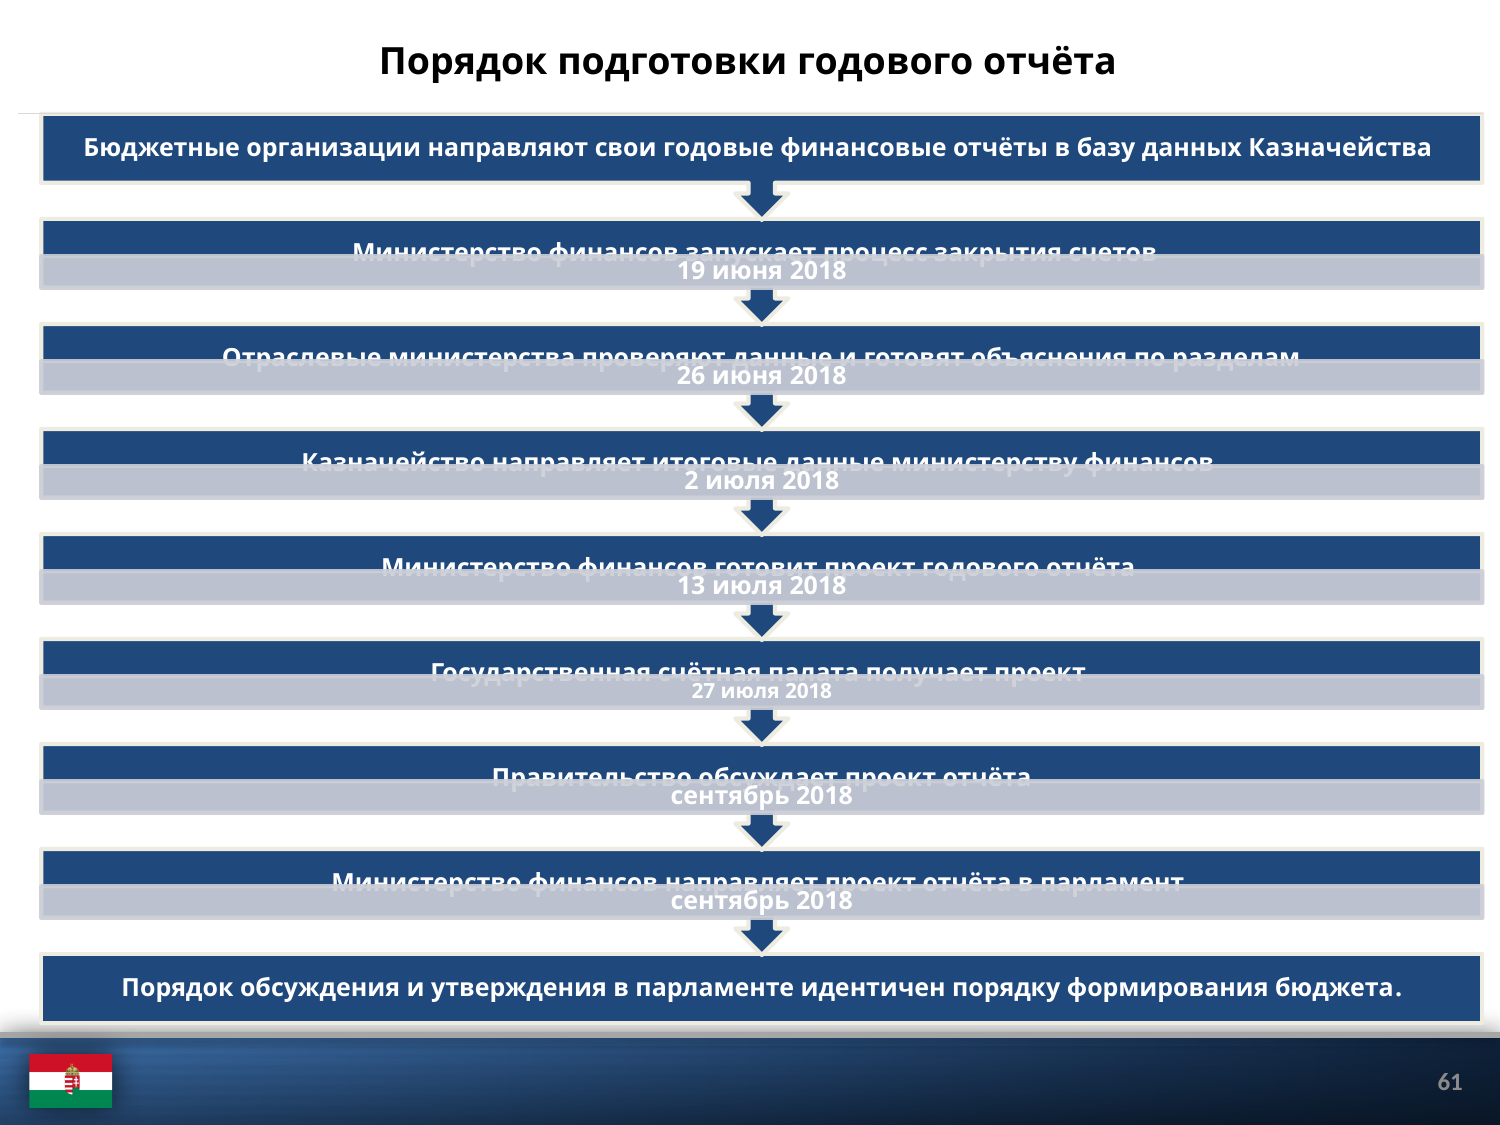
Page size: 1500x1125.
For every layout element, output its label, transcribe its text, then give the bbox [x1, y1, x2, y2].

picture [29, 1054, 113, 1108]
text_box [41, 119, 1483, 1024]
title Порядок подготовки годового отчёта [0, 7, 1500, 90]
slide_number 61 [1128, 1050, 1478, 1111]
